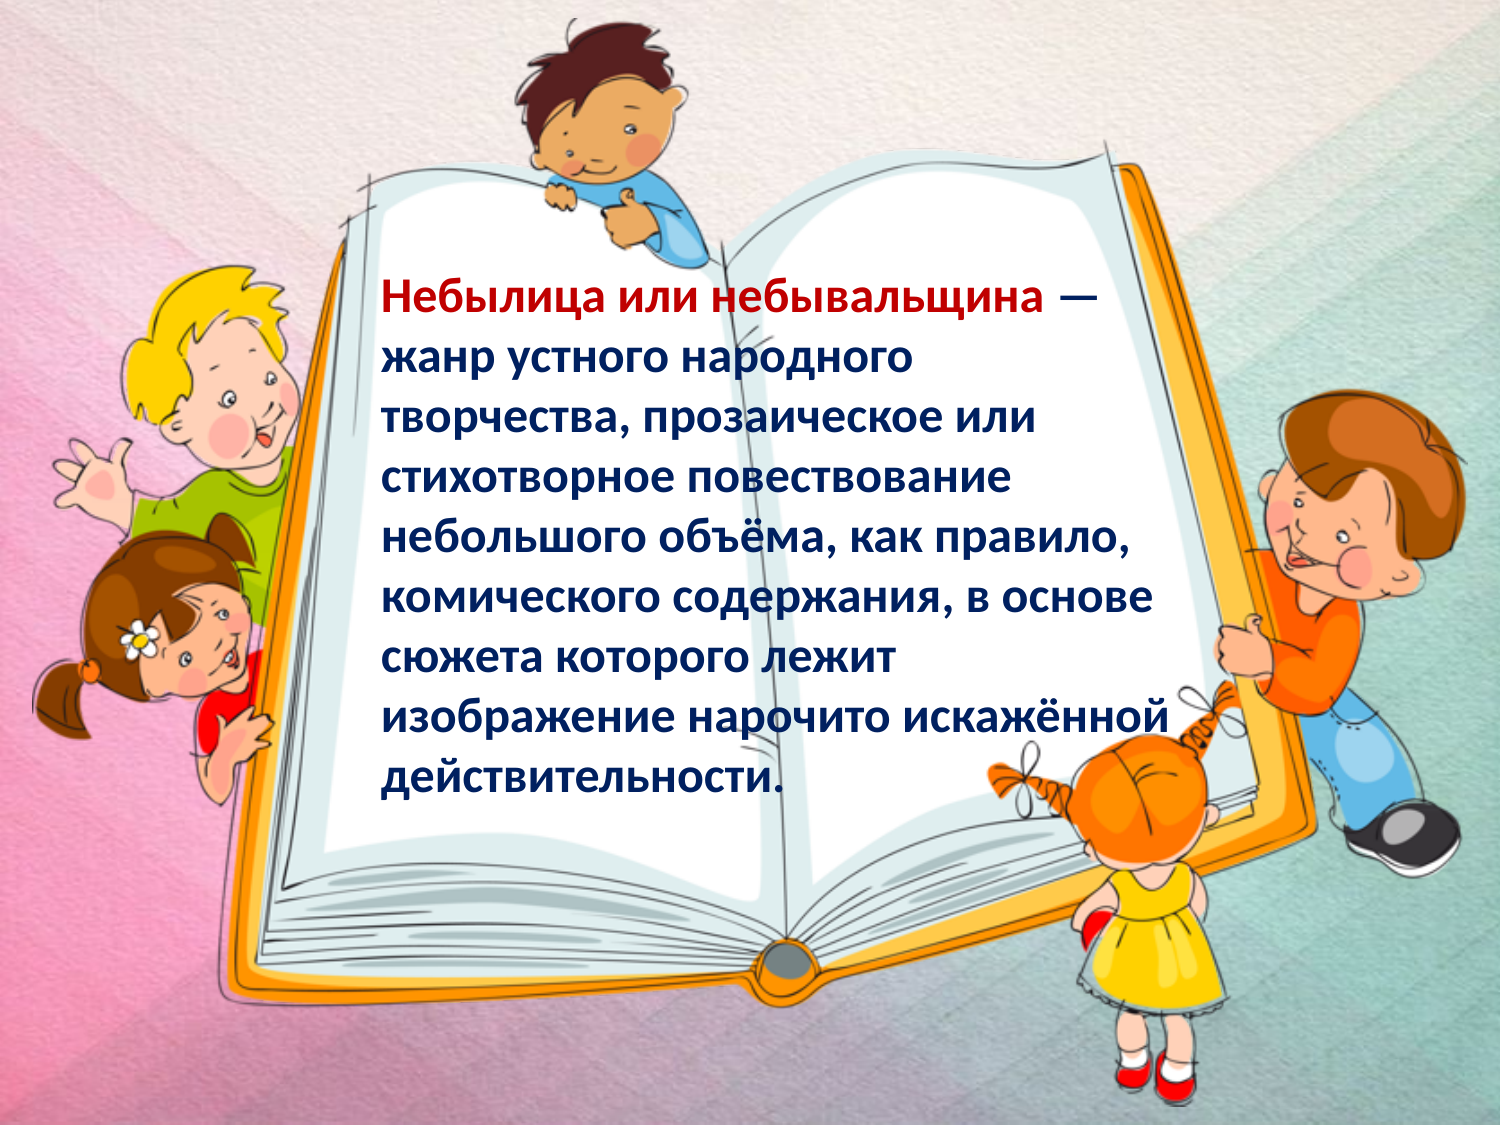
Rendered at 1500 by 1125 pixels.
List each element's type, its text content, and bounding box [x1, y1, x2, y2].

text_box Небылица или небывальщина — жанр устного народного творчества, прозаическое или стихотворное повествование небольшого объёма, как правило, комического содержания, в основе сюжета которого лежит изображение нарочито искажённой действительности. [366, 255, 1187, 811]
picture [0, 0, 1500, 1125]
